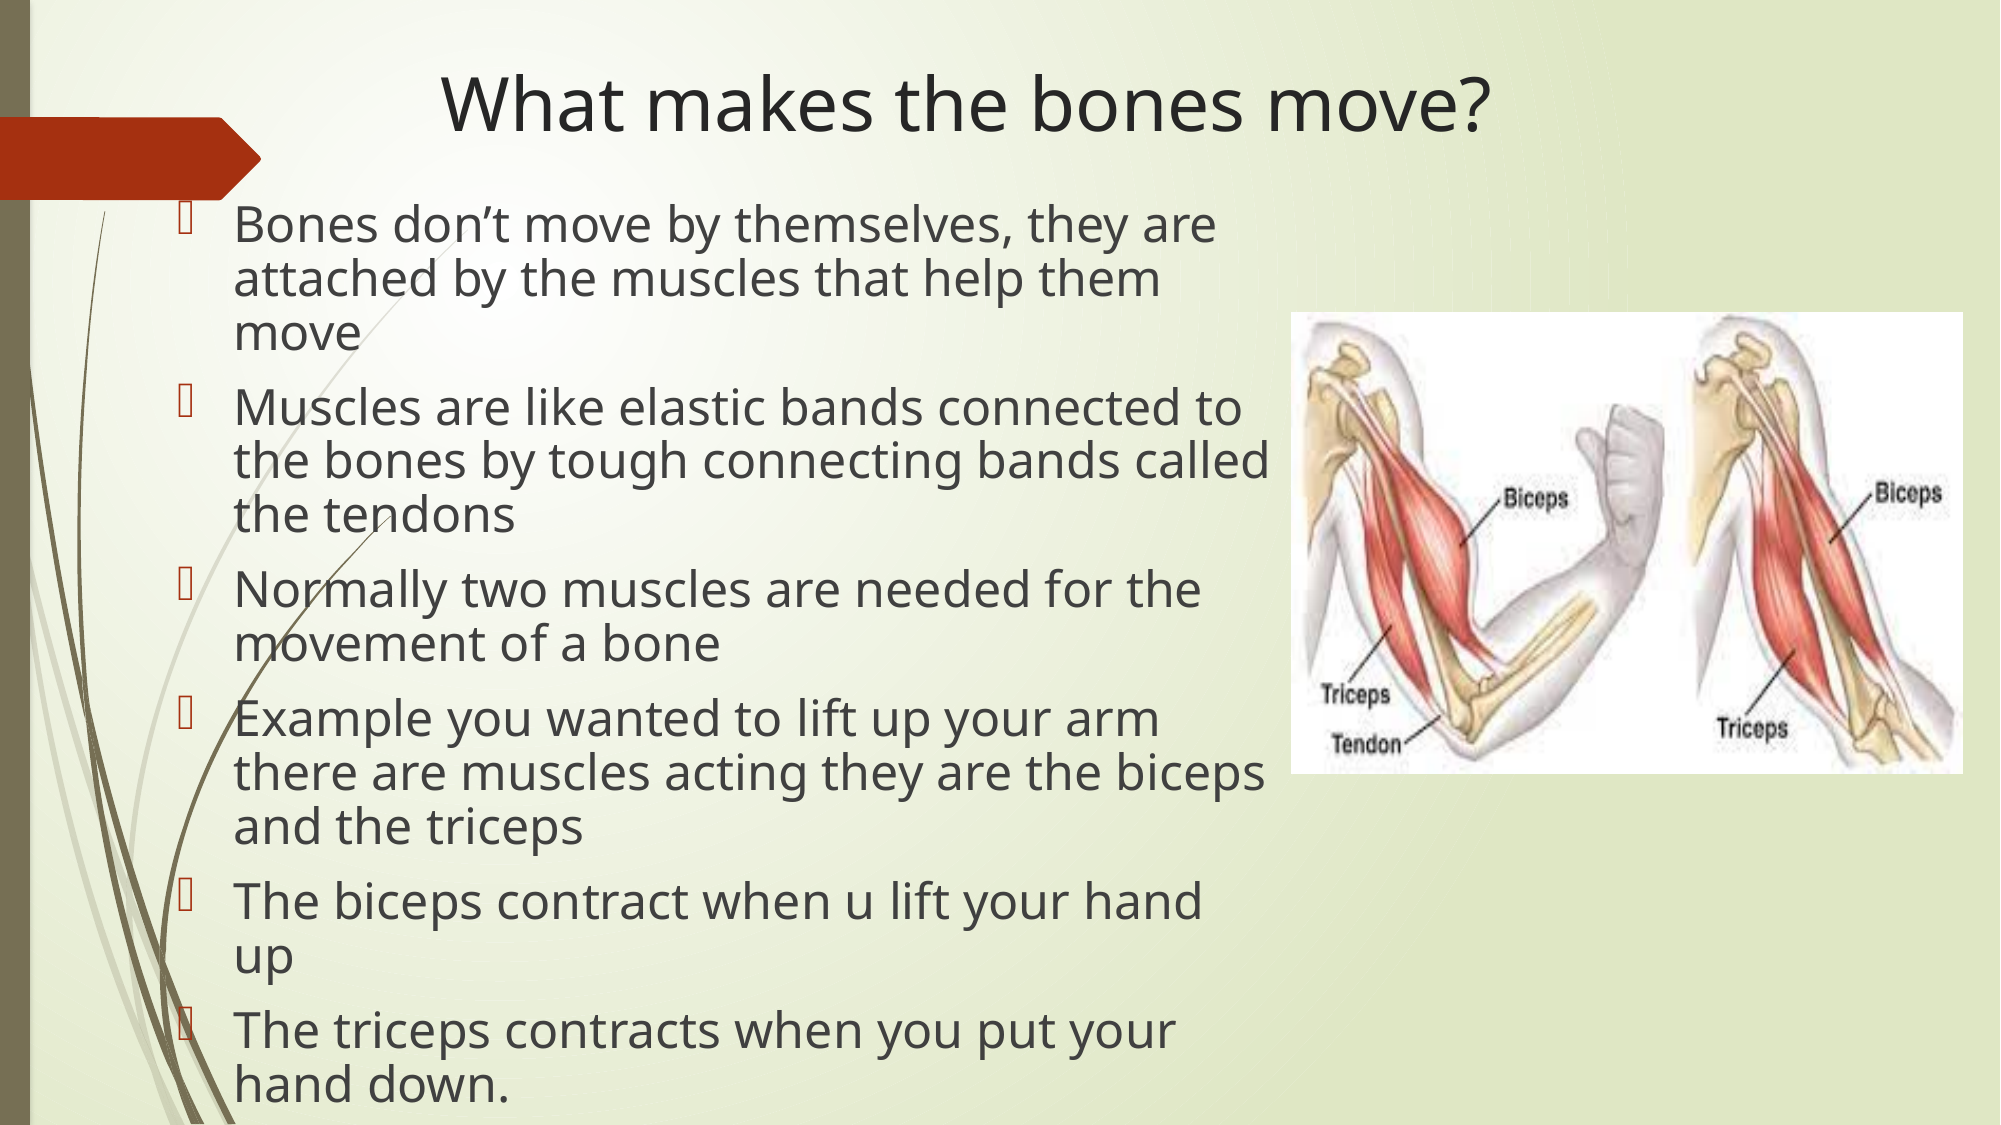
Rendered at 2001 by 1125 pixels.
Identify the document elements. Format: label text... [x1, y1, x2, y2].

picture [1290, 312, 1963, 775]
list Bones don’t move by themselves, they are attached by the muscles that help them move Muscles are like elastic bands connected to the bones by tough connecting bands called the tendons Normally two muscles are needed for the movement of a bone Example you wanted to lift up your arm there are muscles acting they are the biceps and the triceps The biceps contract when u lift your hand up The triceps contracts when you put your hand down. [162, 191, 1292, 1125]
title What makes the bones move? [425, 49, 1888, 192]
